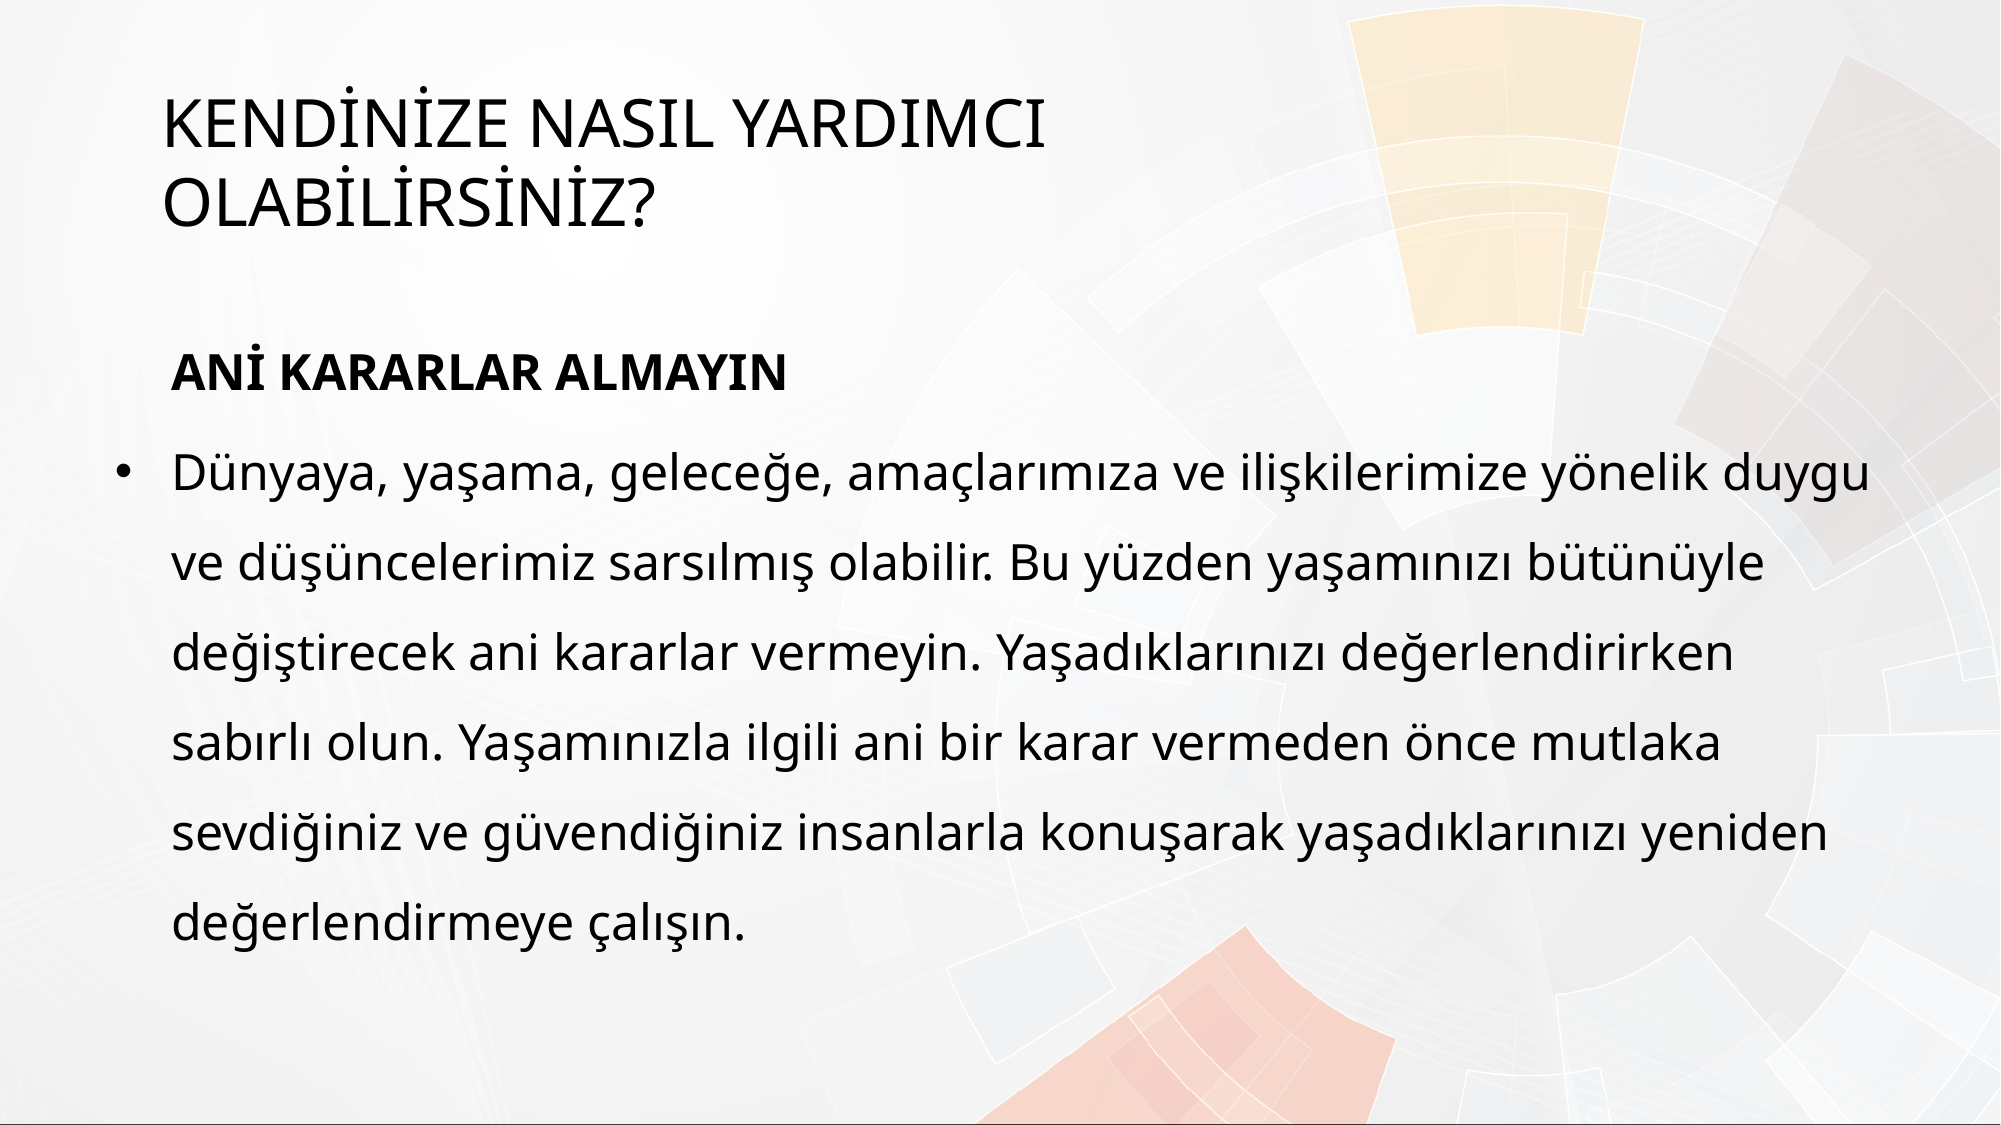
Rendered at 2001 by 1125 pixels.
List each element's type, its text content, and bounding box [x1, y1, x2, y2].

list ANİ KARARLAR ALMAYIN Dünyaya, yaşama, geleceğe, amaçlarımıza ve ilişkilerimize yönelik duygu ve düşüncelerimiz sarsılmış olabilir. Bu yüzden yaşamınızı bütünüyle değiştirecek ani kararlar vermeyin. Yaşadıklarınızı değerlendirirken sabırlı olun. Yaşamınızla ilgili ani bir karar vermeden önce mutlaka sevdiğiniz ve güvendiğiniz insanlarla konuşarak yaşadıklarınızı yeniden değerlendirmeye çalışın. [99, 303, 1900, 1024]
text_box KENDİNİZE NASIL YARDIMCI OLABİLİRSİNİZ? [161, 73, 1313, 240]
picture [0, 0, 2001, 1125]
